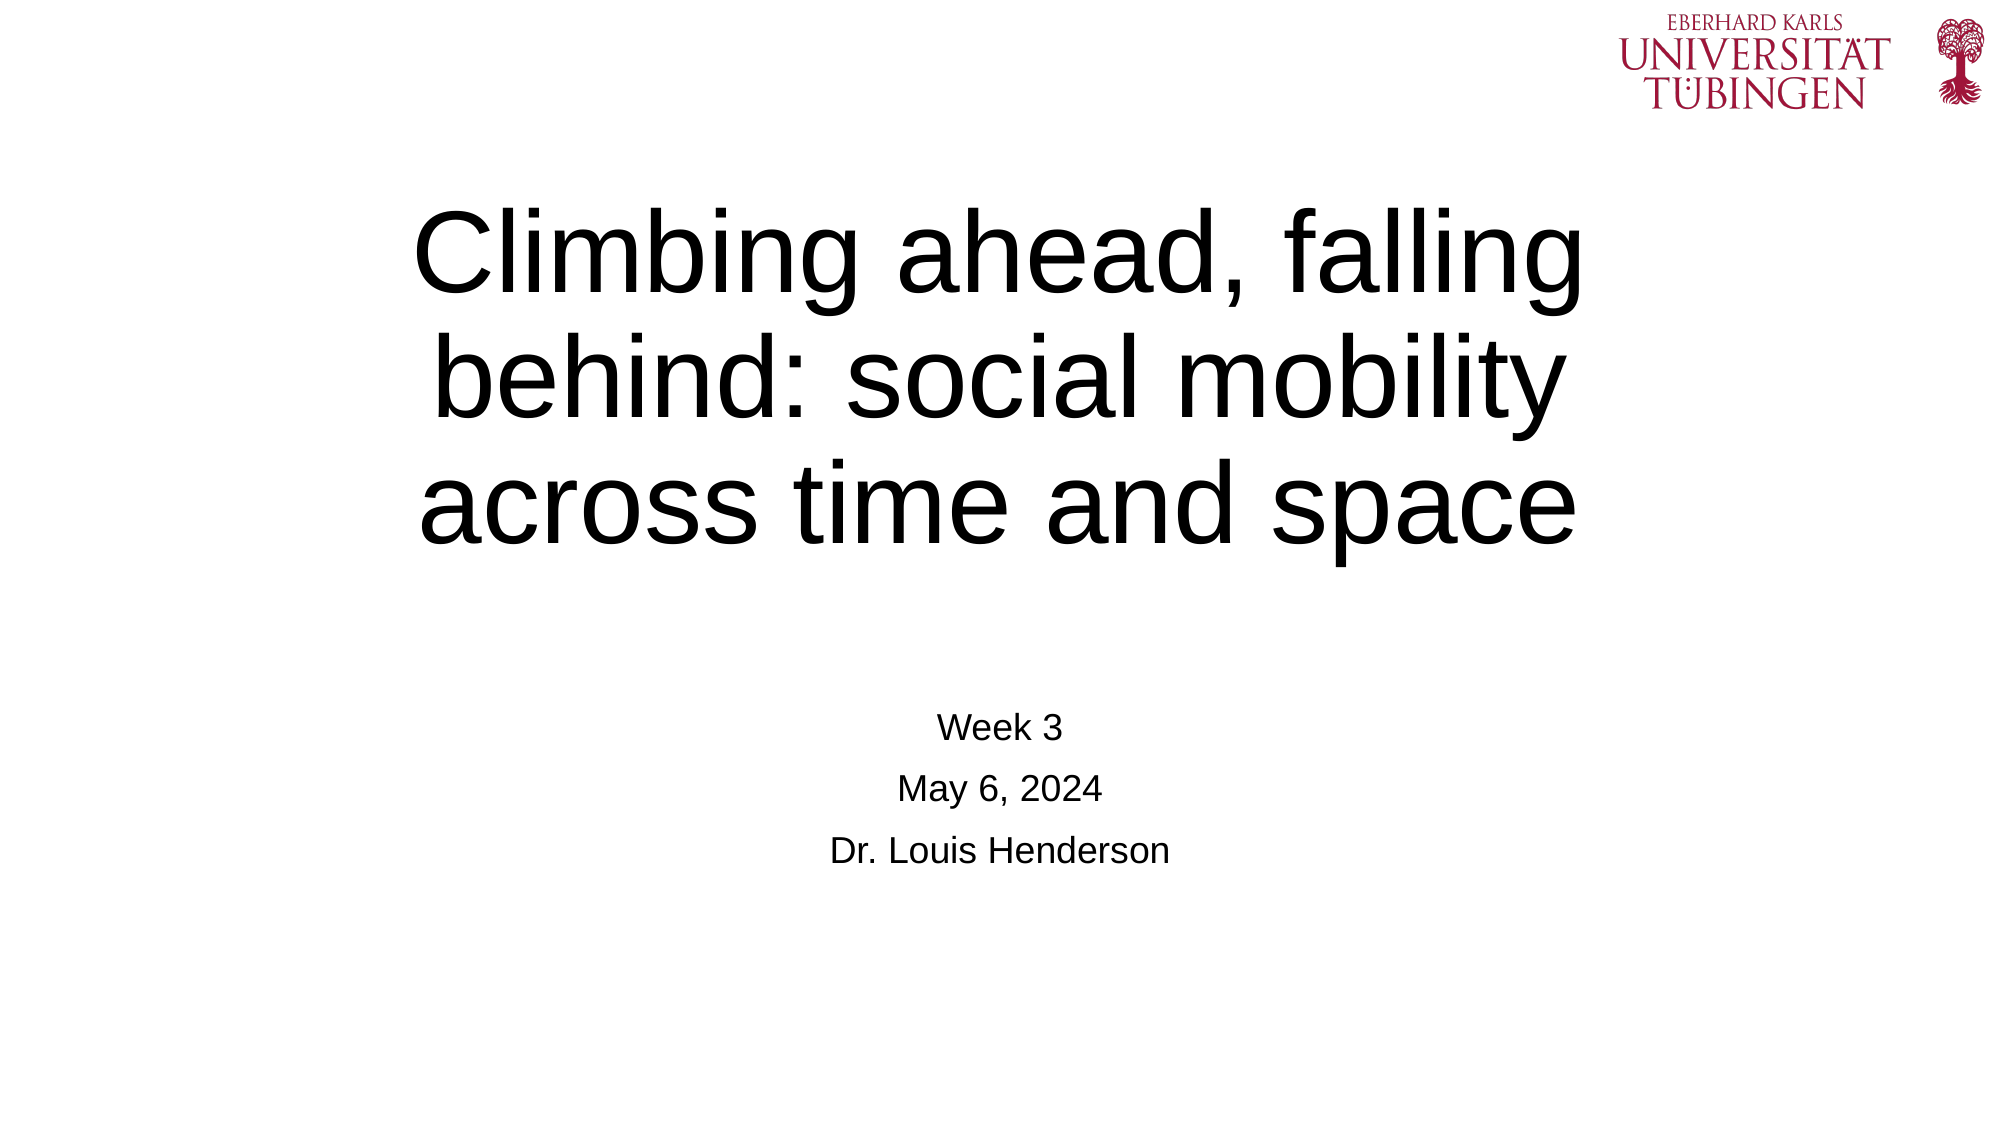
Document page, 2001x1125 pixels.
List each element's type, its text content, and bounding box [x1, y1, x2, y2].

title Climbing ahead, falling behind: social mobility across time and space [249, 184, 1750, 576]
picture [1611, 0, 1989, 121]
subtitle Week 3 May 6, 2024 Dr. Louis Henderson [249, 700, 1750, 973]
